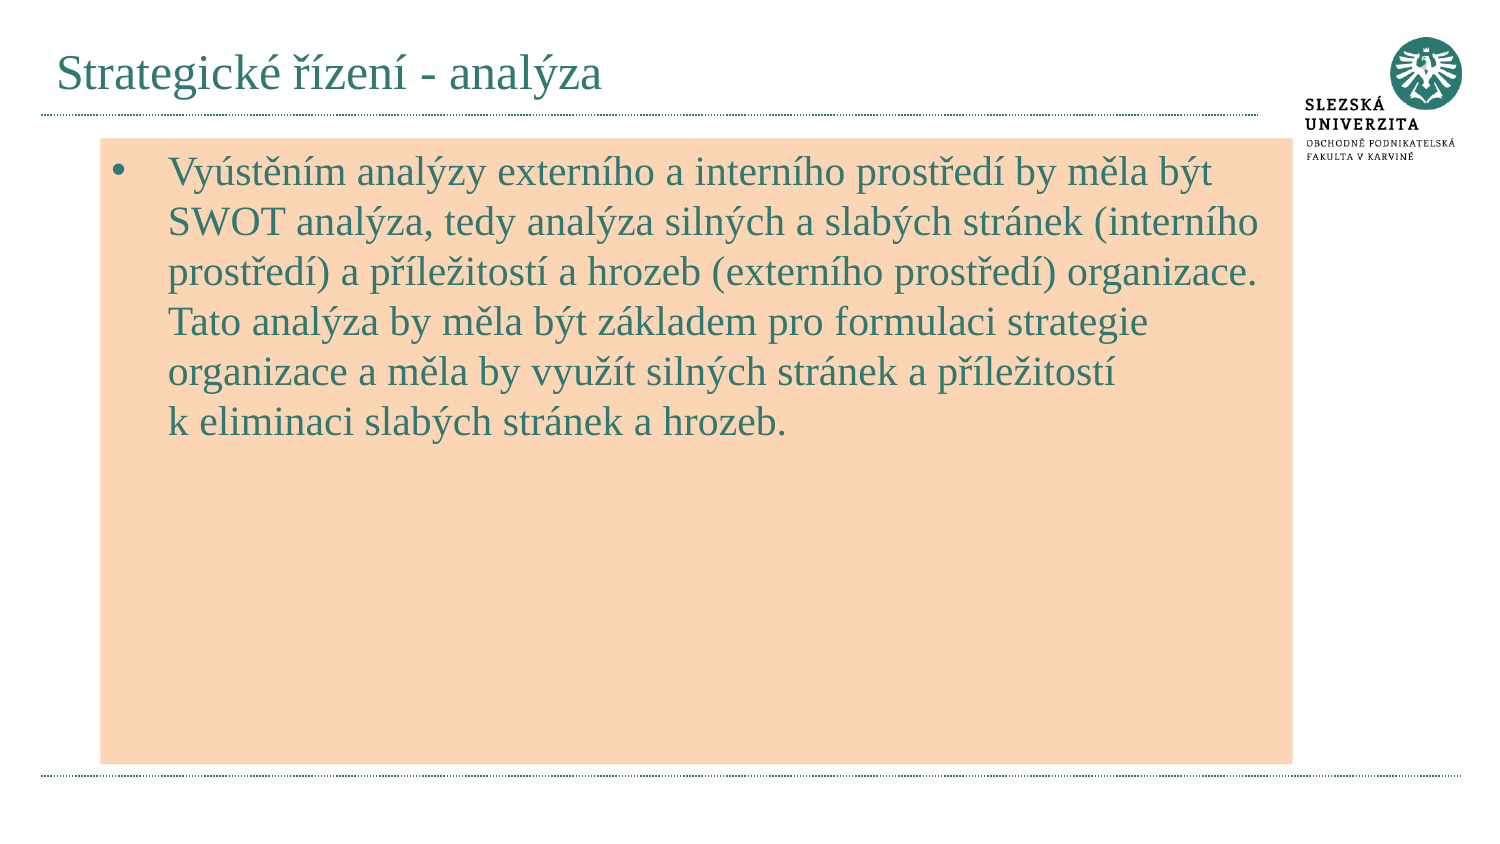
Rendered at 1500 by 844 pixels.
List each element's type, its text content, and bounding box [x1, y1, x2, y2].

title Strategické řízení - analýza [41, 32, 1247, 116]
picture [1305, 37, 1462, 160]
text_box Vyústěním analýzy externího a interního prostředí by měla být SWOT analýza, tedy analýza silných a slabých stránek (interního prostředí) a příležitostí a hrozeb (externího prostředí) organizace. Tato analýza by měla být základem pro formulaci strategie organizace a měla by využít silných stránek a příležitostí k eliminaci slabých stránek a hrozeb. [100, 138, 1293, 765]
